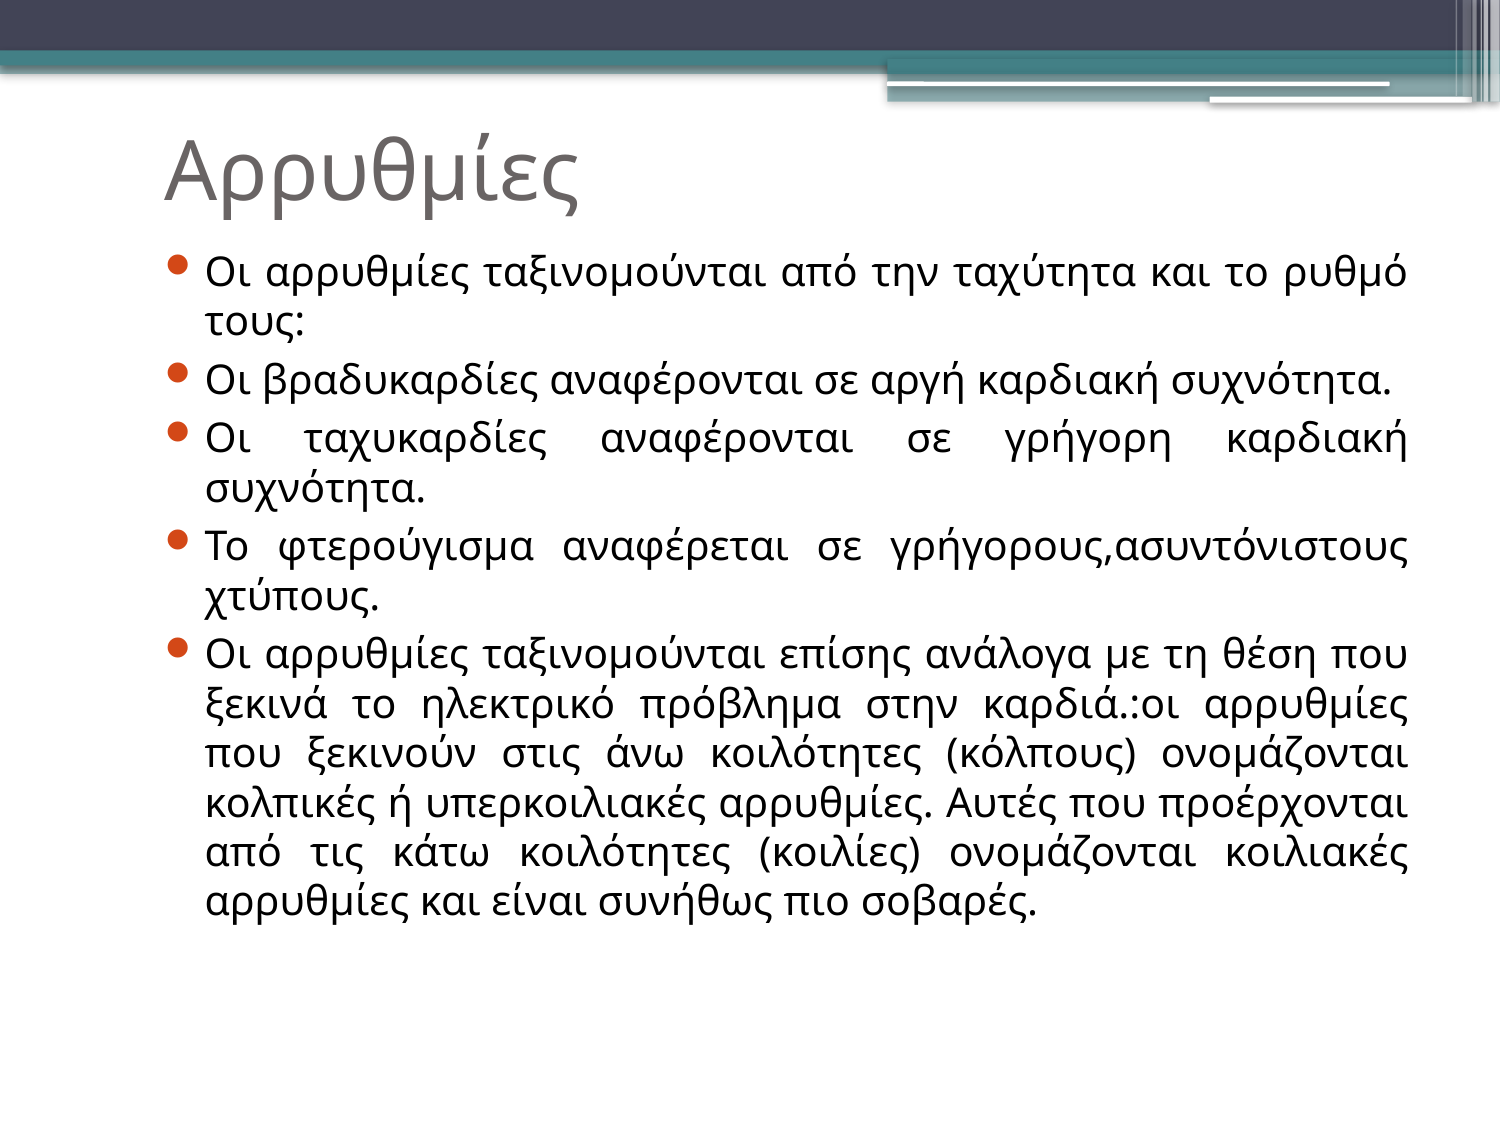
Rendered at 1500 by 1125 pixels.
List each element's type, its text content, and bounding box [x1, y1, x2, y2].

text_box Αρρυθμίες [150, 45, 1425, 233]
text_box Οι αρρυθμίες ταξινομούνται από την ταχύτητα και το ρυθμό τους: Οι βραδυκαρδίες αναφέρονται σε αργή καρδιακή συχνότητα. Οι ταχυκαρδίες αναφέρονται σε γρήγορη καρδιακή συχνότητα. Το φτερούγισμα αναφέρεται σε γρήγορους,ασυντόνιστους χτύπους. Οι αρρυθμίες ταξινομούνται επίσης ανάλογα με τη θέση που ξεκινά το ηλεκτρικό πρόβλημα στην καρδιά.:οι αρρυθμίες που ξεκινούν στις άνω κοιλότητες (κόλπους) ονομάζονται κολπικές ή υπερκοιλιακές αρρυθμίες. Αυτές που προέρχονται από τις κάτω κοιλότητες (κοιλίες) ονομάζονται κοιλιακές αρρυθμίες και είναι συνήθως πιο σοβαρές. [150, 237, 1425, 988]
